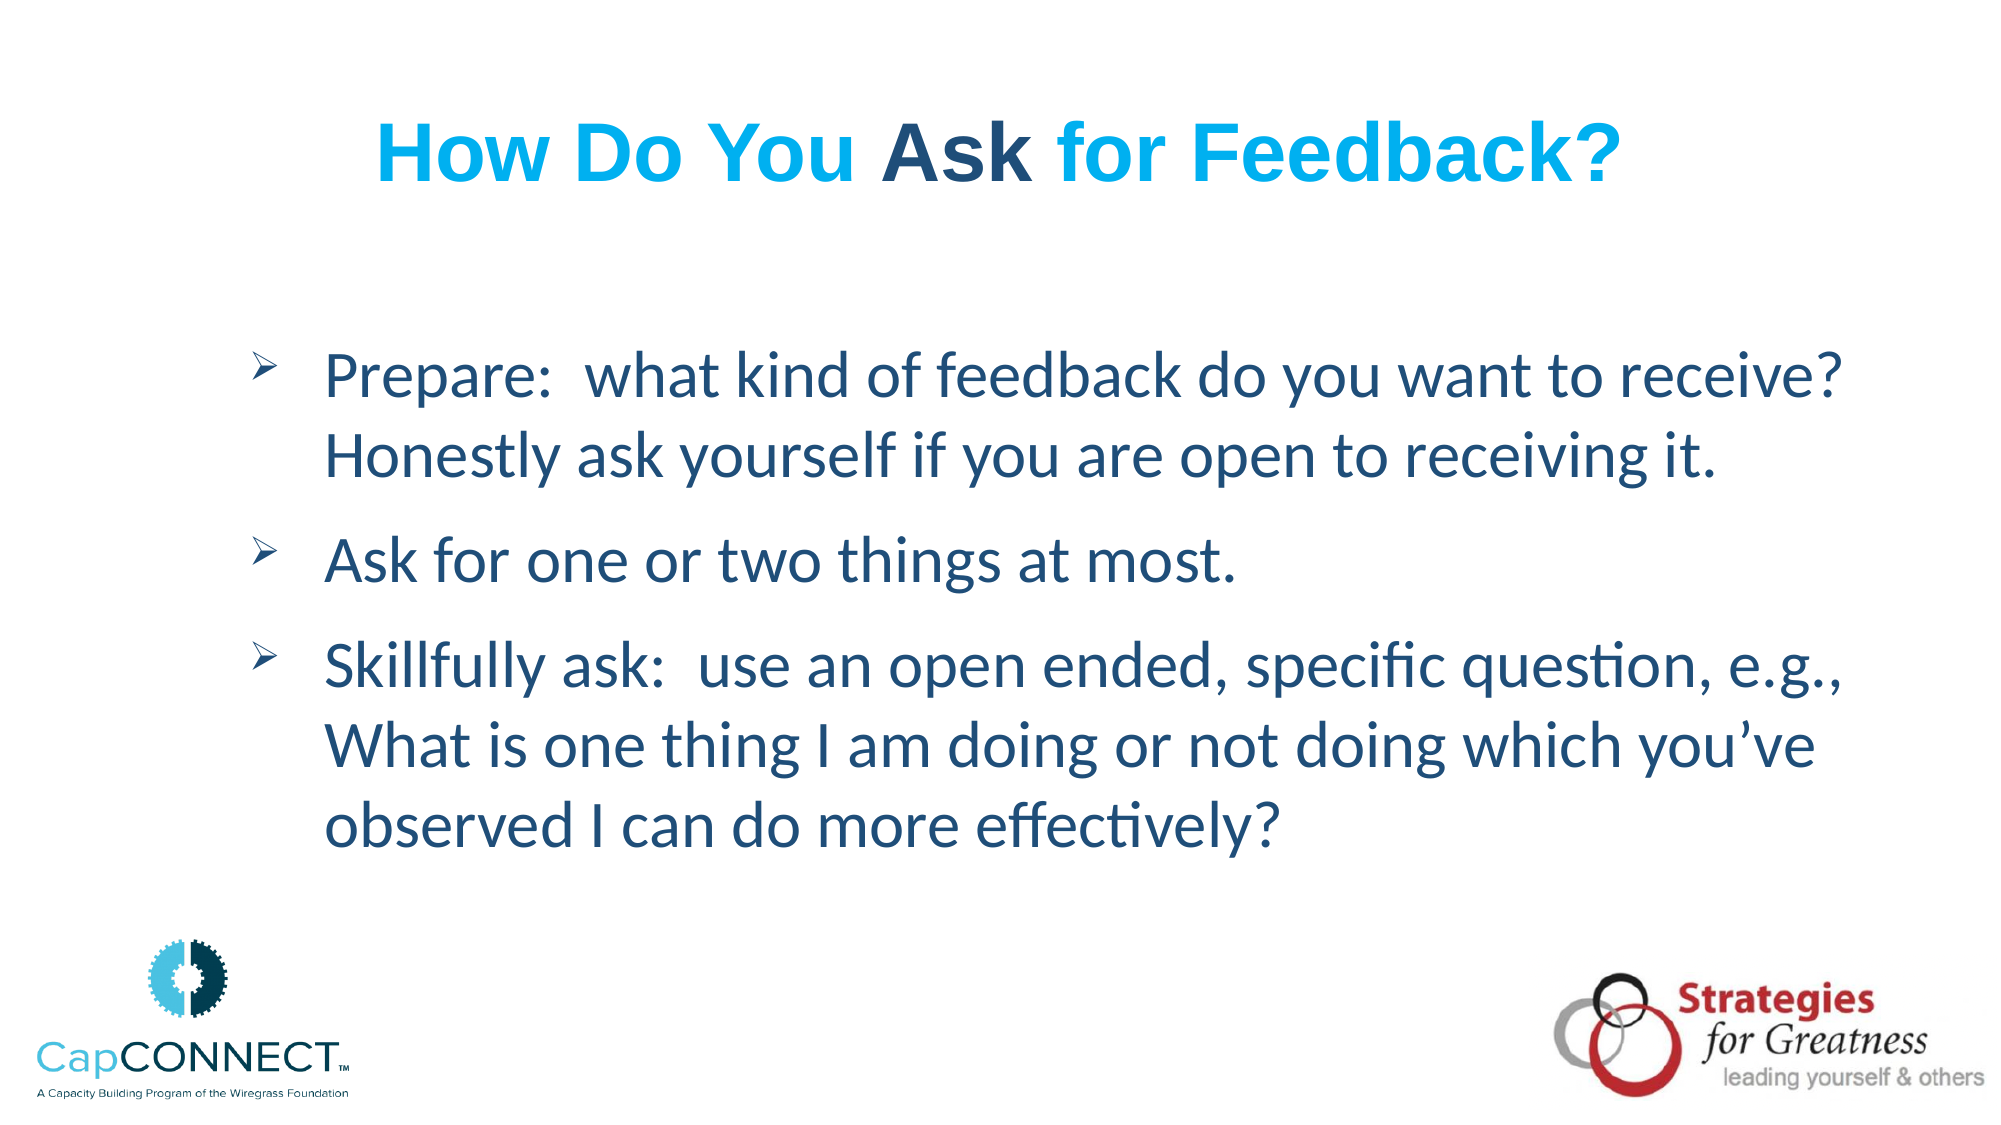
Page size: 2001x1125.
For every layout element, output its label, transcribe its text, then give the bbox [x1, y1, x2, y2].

title How Do You Ask for Feedback? [358, 45, 1642, 264]
list Prepare: what kind of feedback do you want to receive? Honestly ask yourself if you are open to receiving it. Ask for one or two things at most. Skillfully ask: use an open ended, specific question, e.g., What is one thing I am doing or not doing which you’ve observed I can do more effectively? [76, 322, 1924, 926]
picture [3, 924, 385, 1113]
picture [1528, 954, 1997, 1110]
